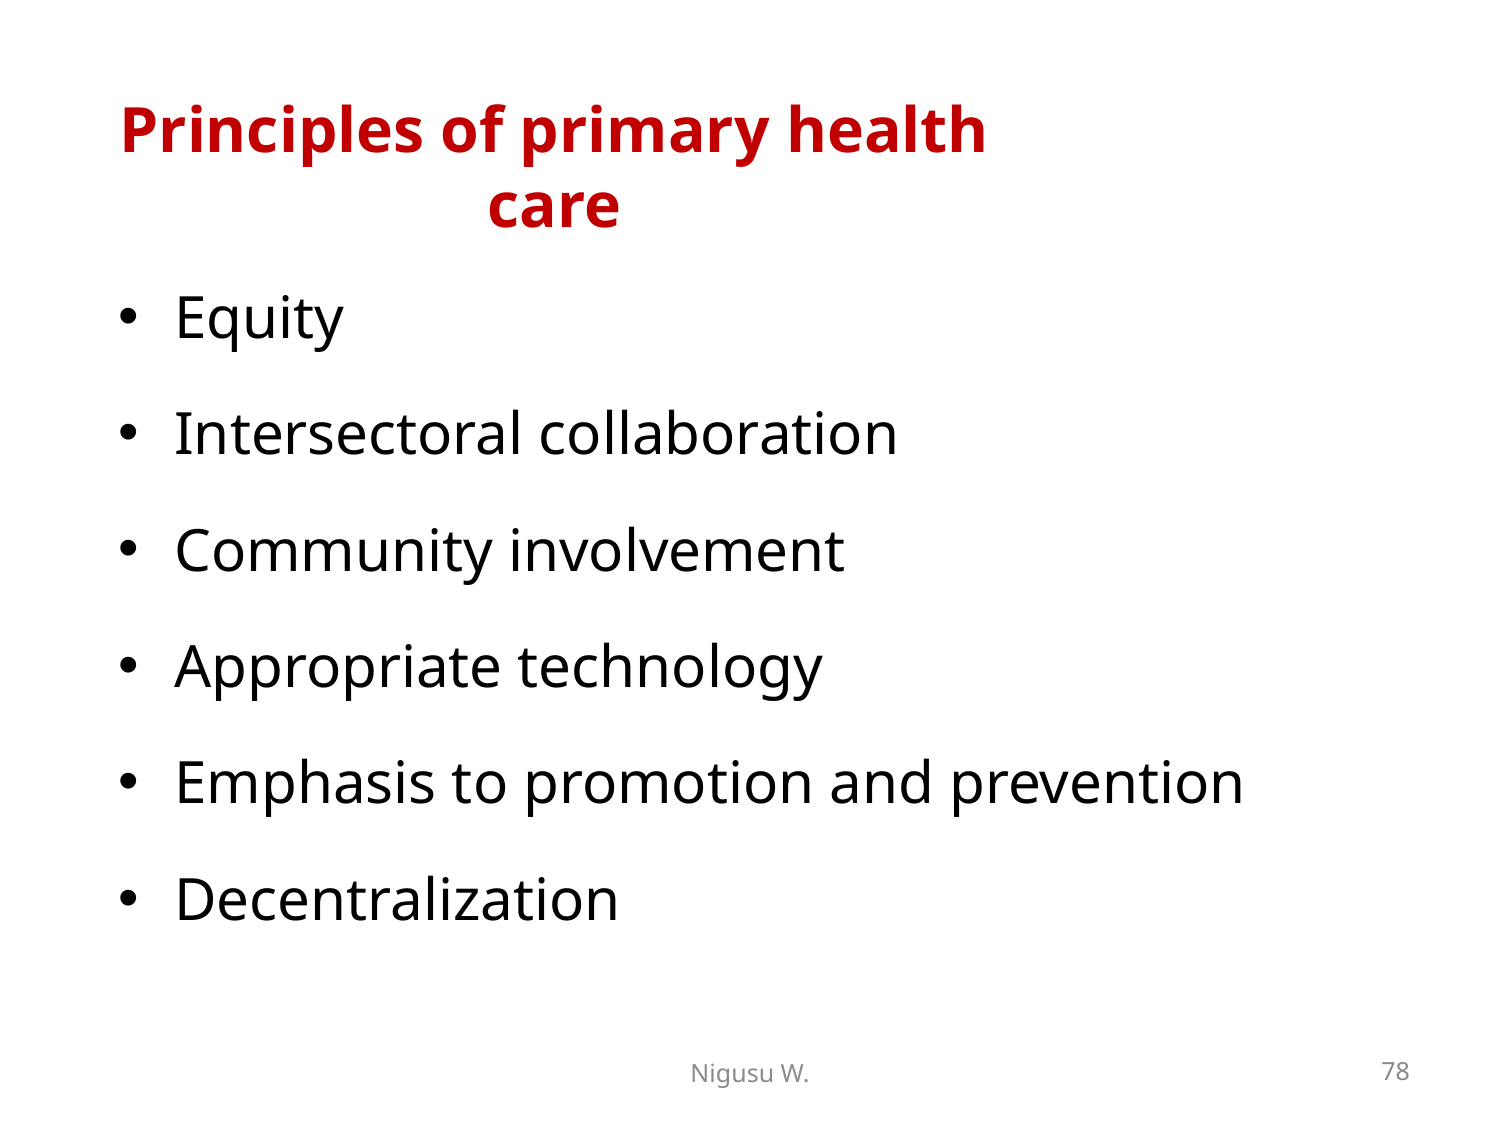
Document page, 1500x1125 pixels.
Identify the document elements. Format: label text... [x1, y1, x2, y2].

footer Nigusu W. [512, 1042, 988, 1103]
list Equity Intersectoral collaboration Community involvement Appropriate technology Emphasis to promotion and prevention Decentralization [103, 237, 1397, 952]
title Principles of primary health care [84, 106, 1025, 225]
slide_number 78 [1074, 1042, 1425, 1103]
